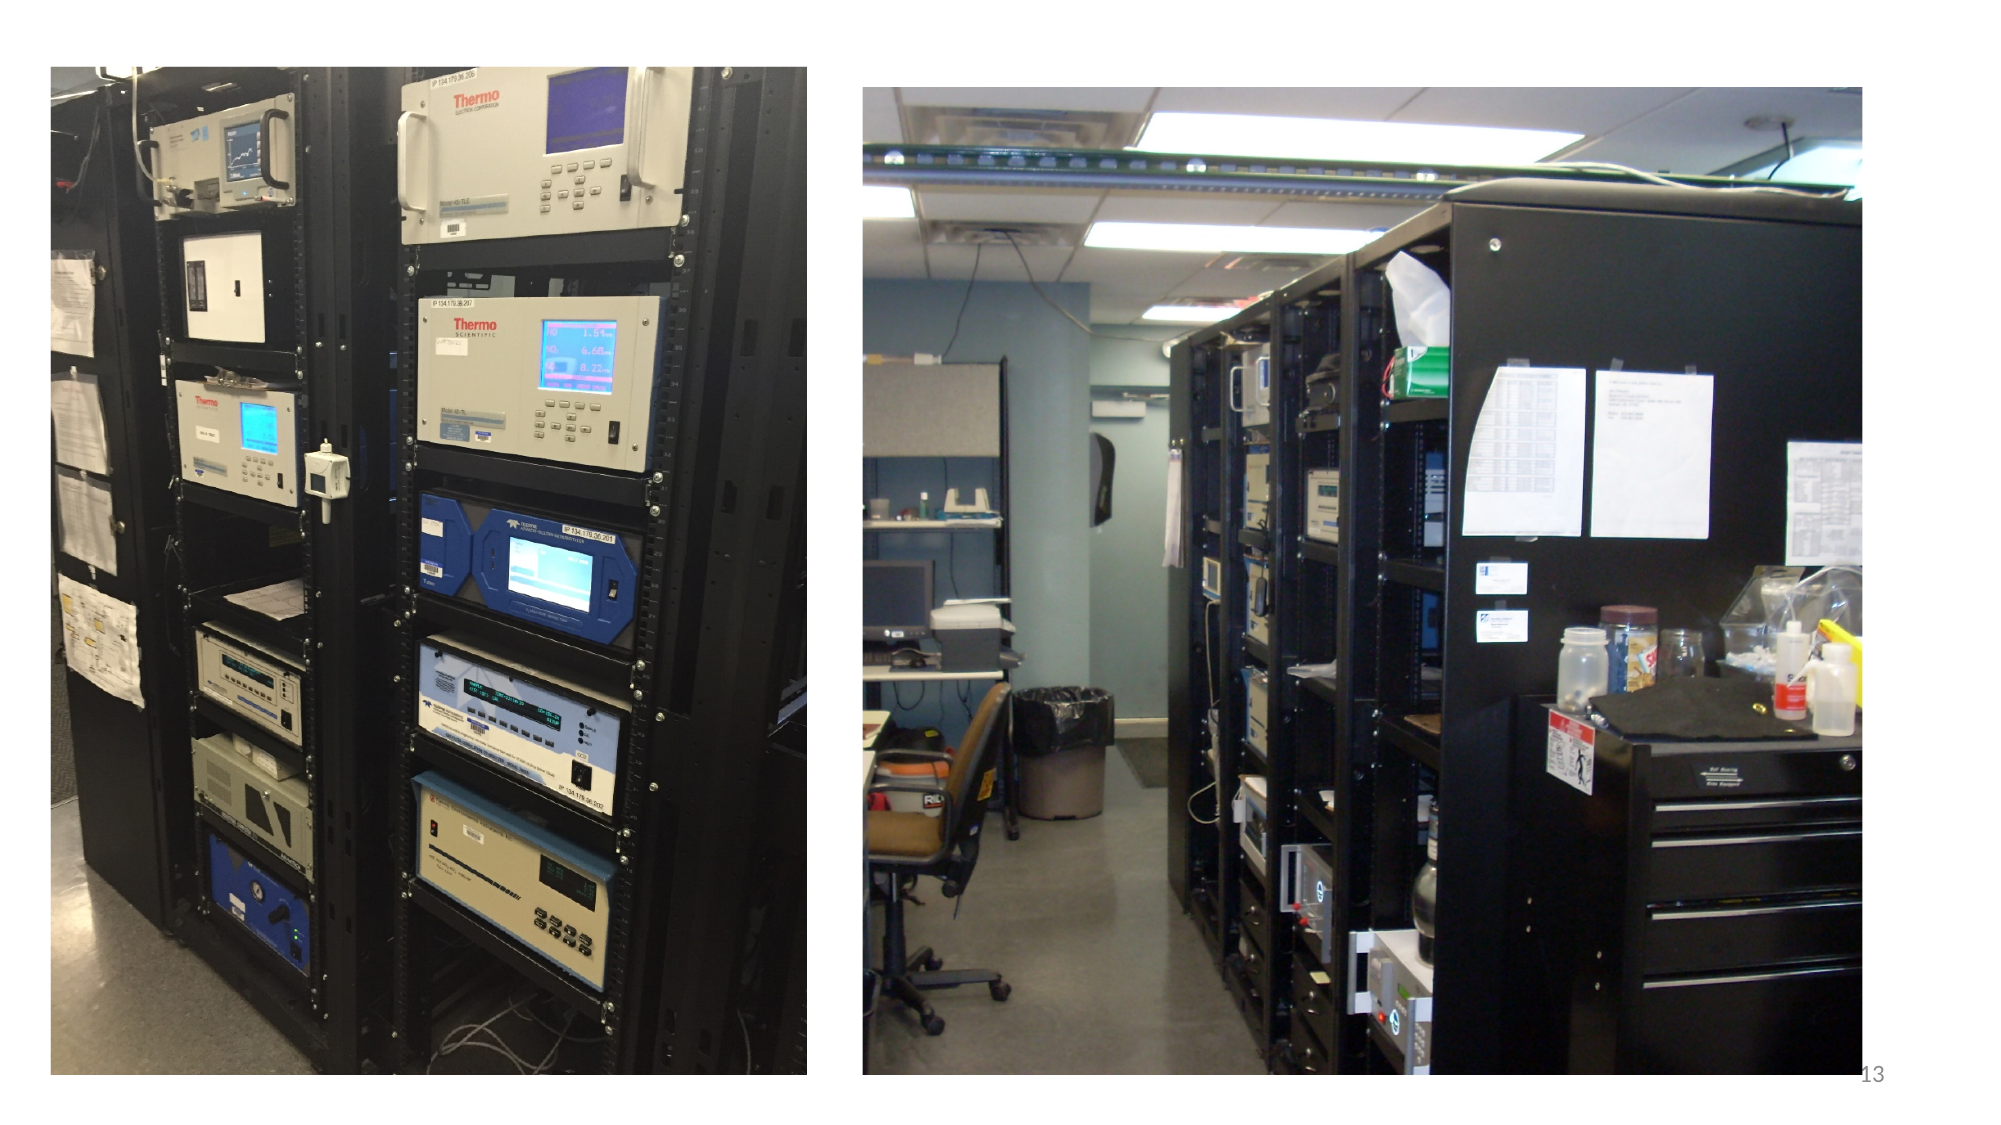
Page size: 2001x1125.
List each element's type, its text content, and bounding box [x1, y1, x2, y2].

picture [0, 68, 1863, 1096]
slide_number 13 [1863, 1042, 1900, 1103]
